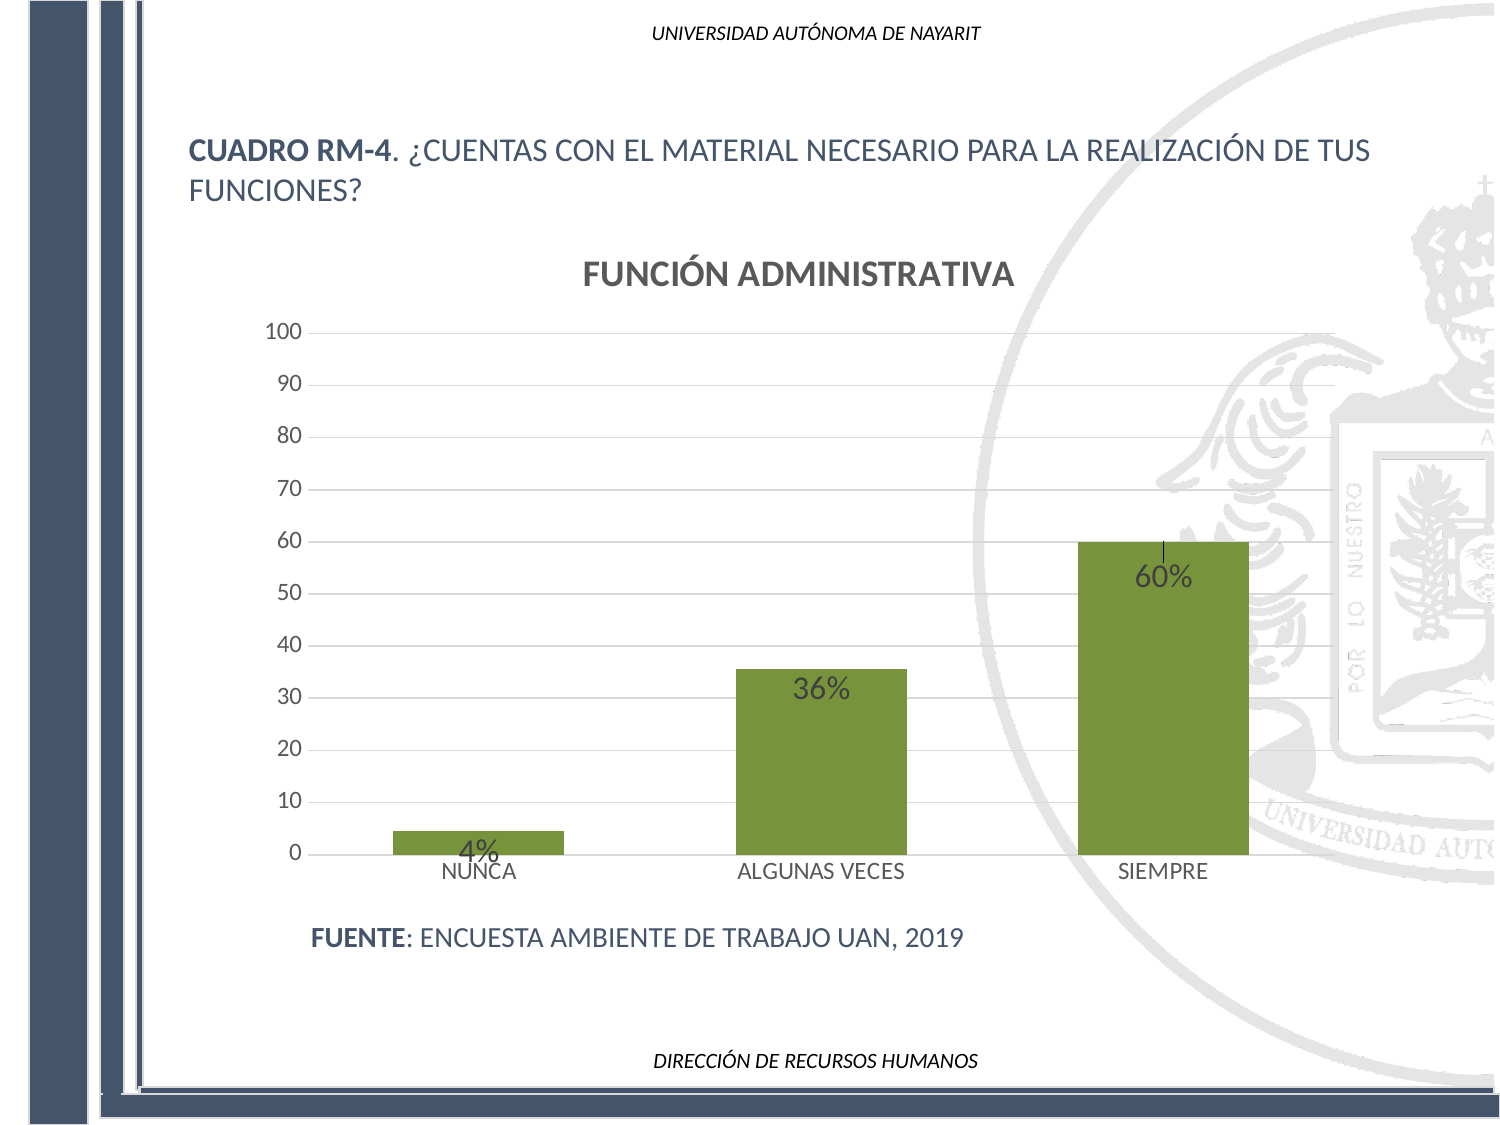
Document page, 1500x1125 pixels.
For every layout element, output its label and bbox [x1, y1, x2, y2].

chart [241, 225, 1357, 900]
text_box [29, 0, 1500, 1125]
